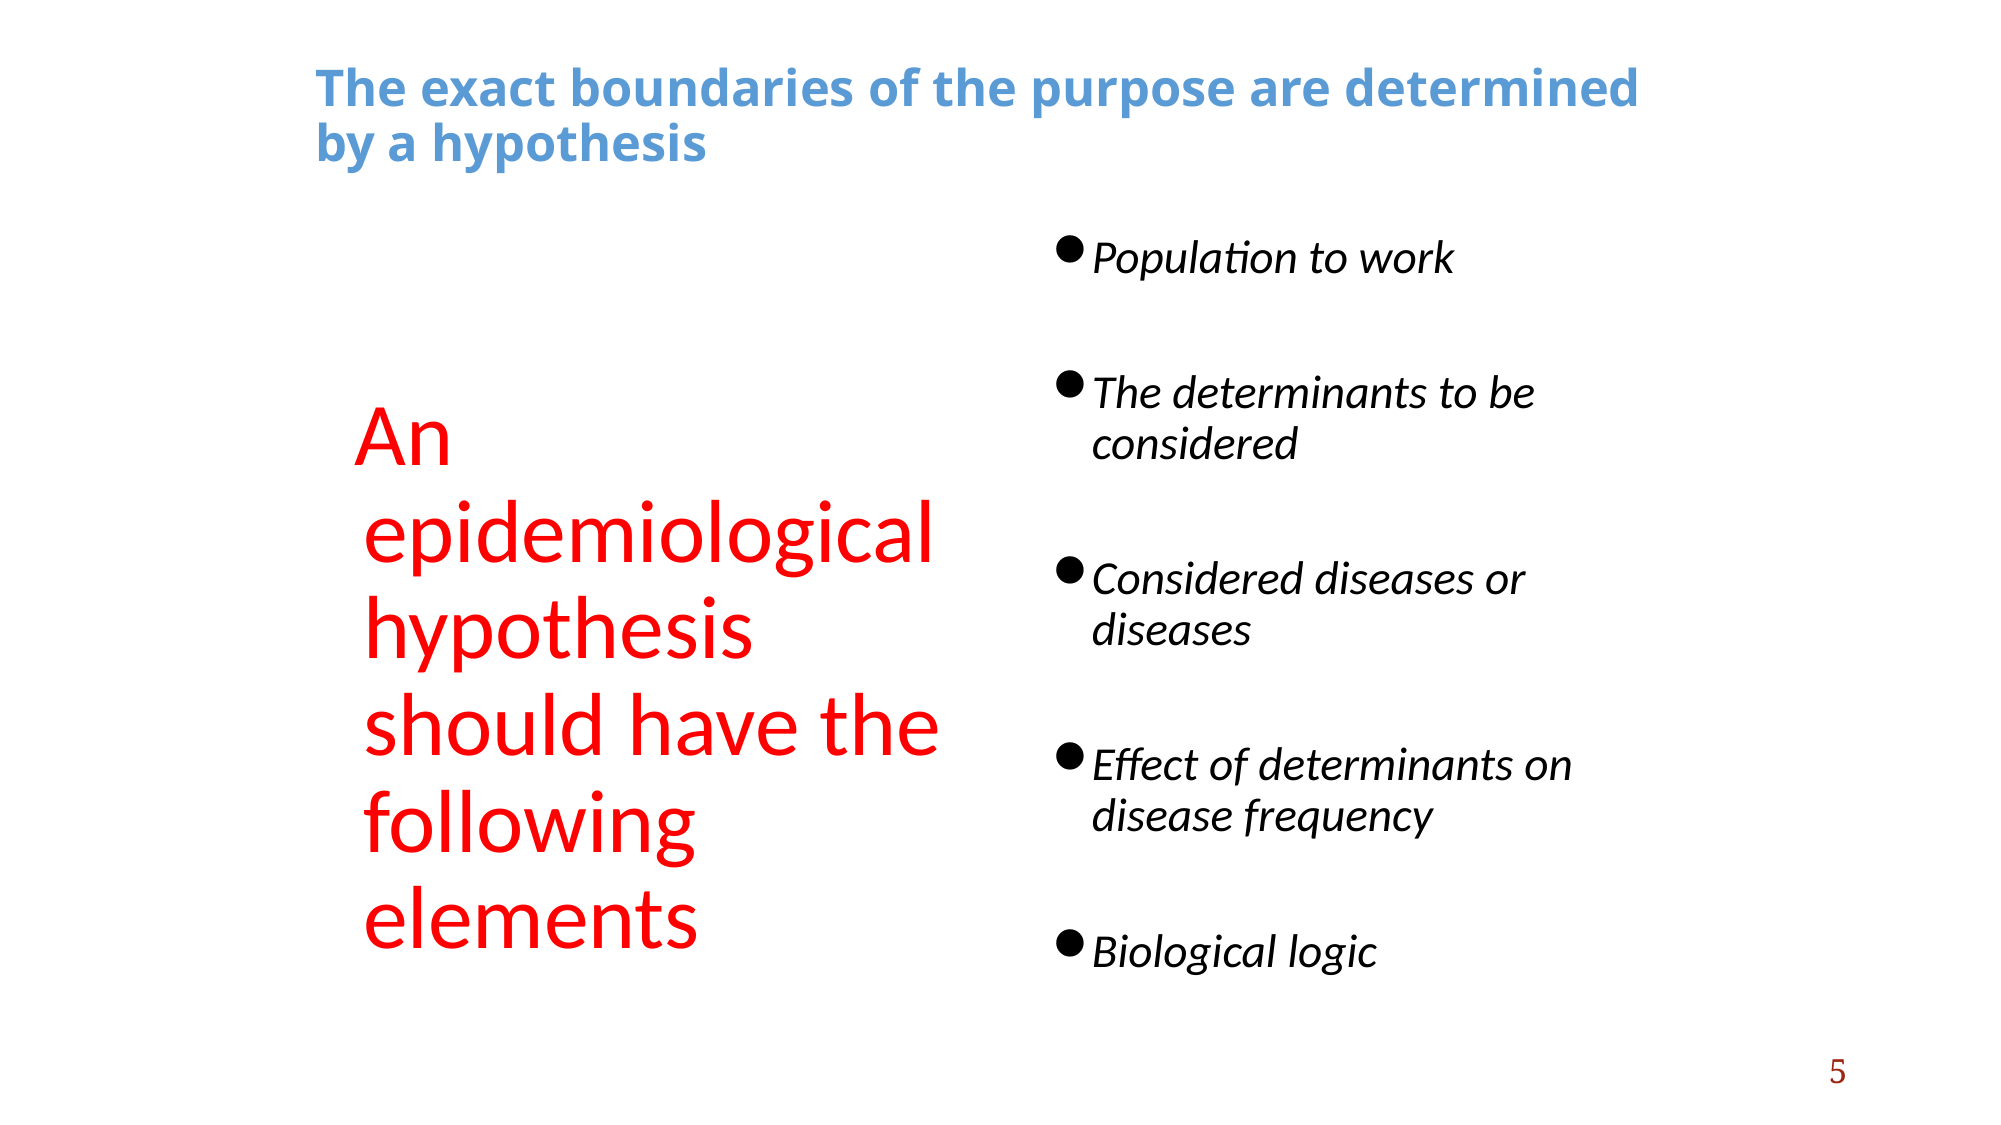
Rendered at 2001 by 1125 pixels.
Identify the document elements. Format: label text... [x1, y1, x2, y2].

list Population to work The determinants to be considered Considered diseases or diseases Effect of determinants on disease frequency Biological logic [1037, 224, 1700, 993]
list An epidemiological hypothesis should have the following elements [299, 224, 962, 993]
slide_number 5 [1412, 1042, 1863, 1103]
title The exact boundaries of the purpose are determined by a hypothesis [300, 55, 1700, 180]
